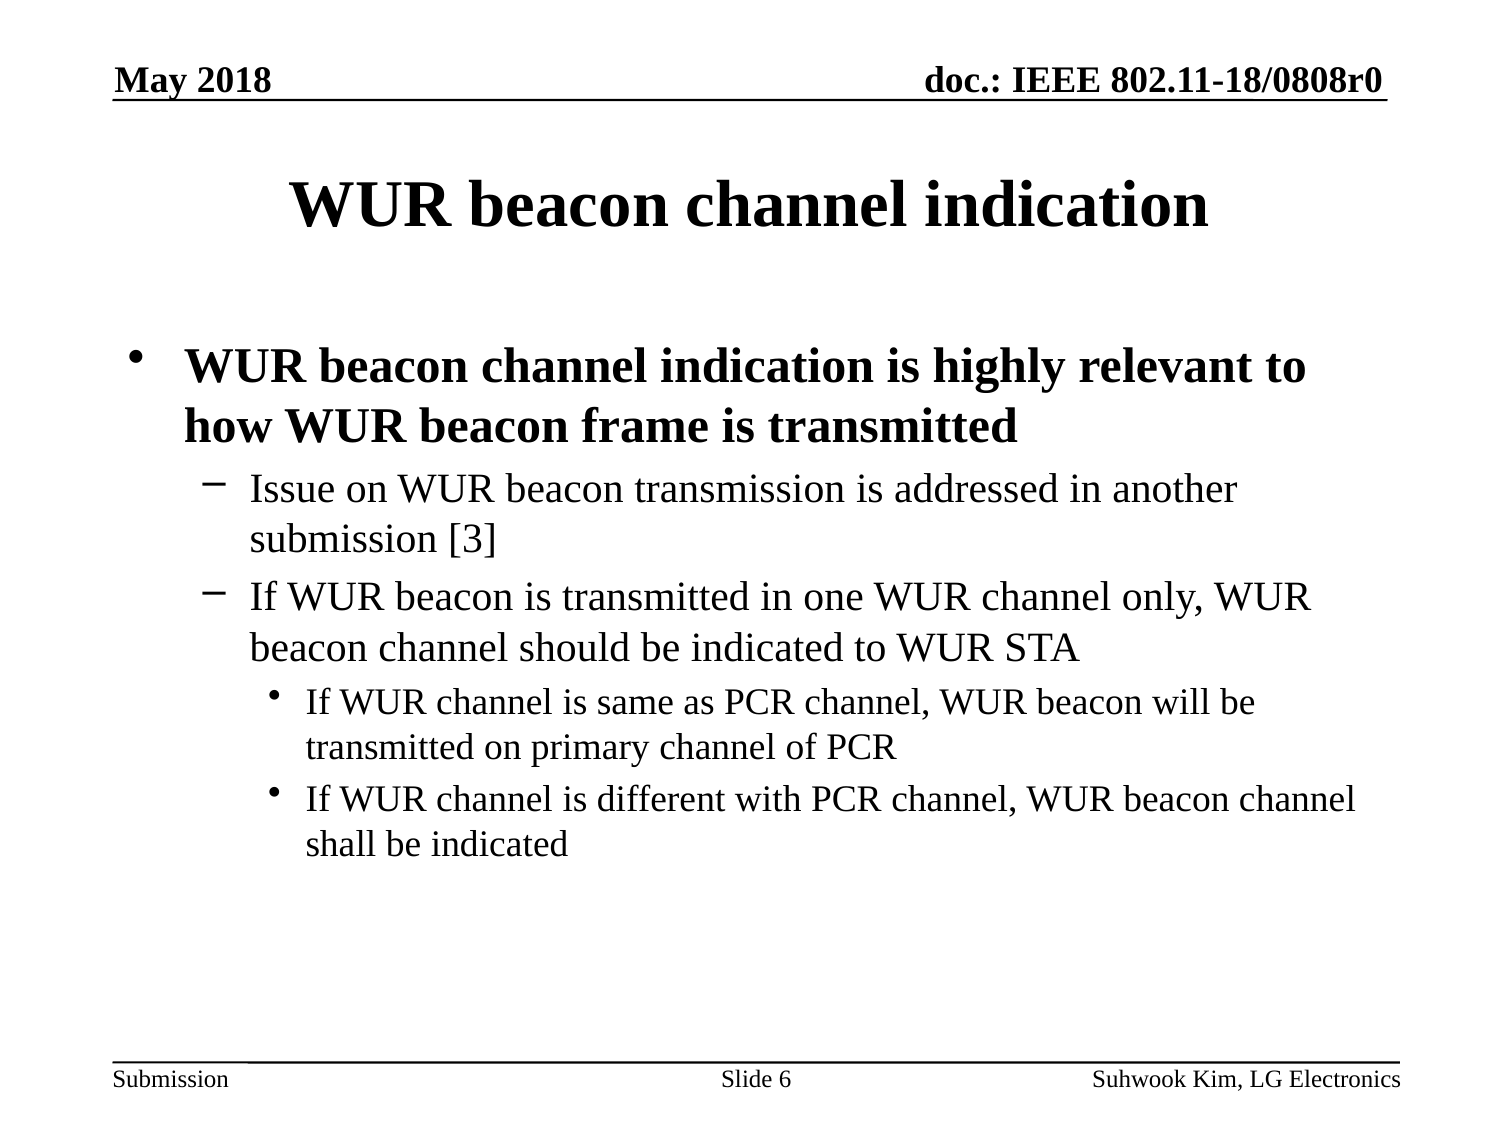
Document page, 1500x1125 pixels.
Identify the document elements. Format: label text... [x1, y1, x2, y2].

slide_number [114, 54, 274, 101]
list WUR beacon channel indication is highly relevant to how WUR beacon frame is transmitted Issue on WUR beacon transmission is addressed in another submission [3] If WUR beacon is transmitted in one WUR channel only, WUR beacon channel should be indicated to WUR STA If WUR channel is same as PCR channel, WUR beacon will be transmitted on primary channel of PCR If WUR channel is different with PCR channel, WUR beacon channel shall be indicated [112, 324, 1388, 1001]
footer Suhwook Kim, LG Electronics [1088, 1061, 1402, 1093]
slide_number Slide 6 [712, 1061, 800, 1093]
title WUR beacon channel indication [112, 112, 1388, 288]
